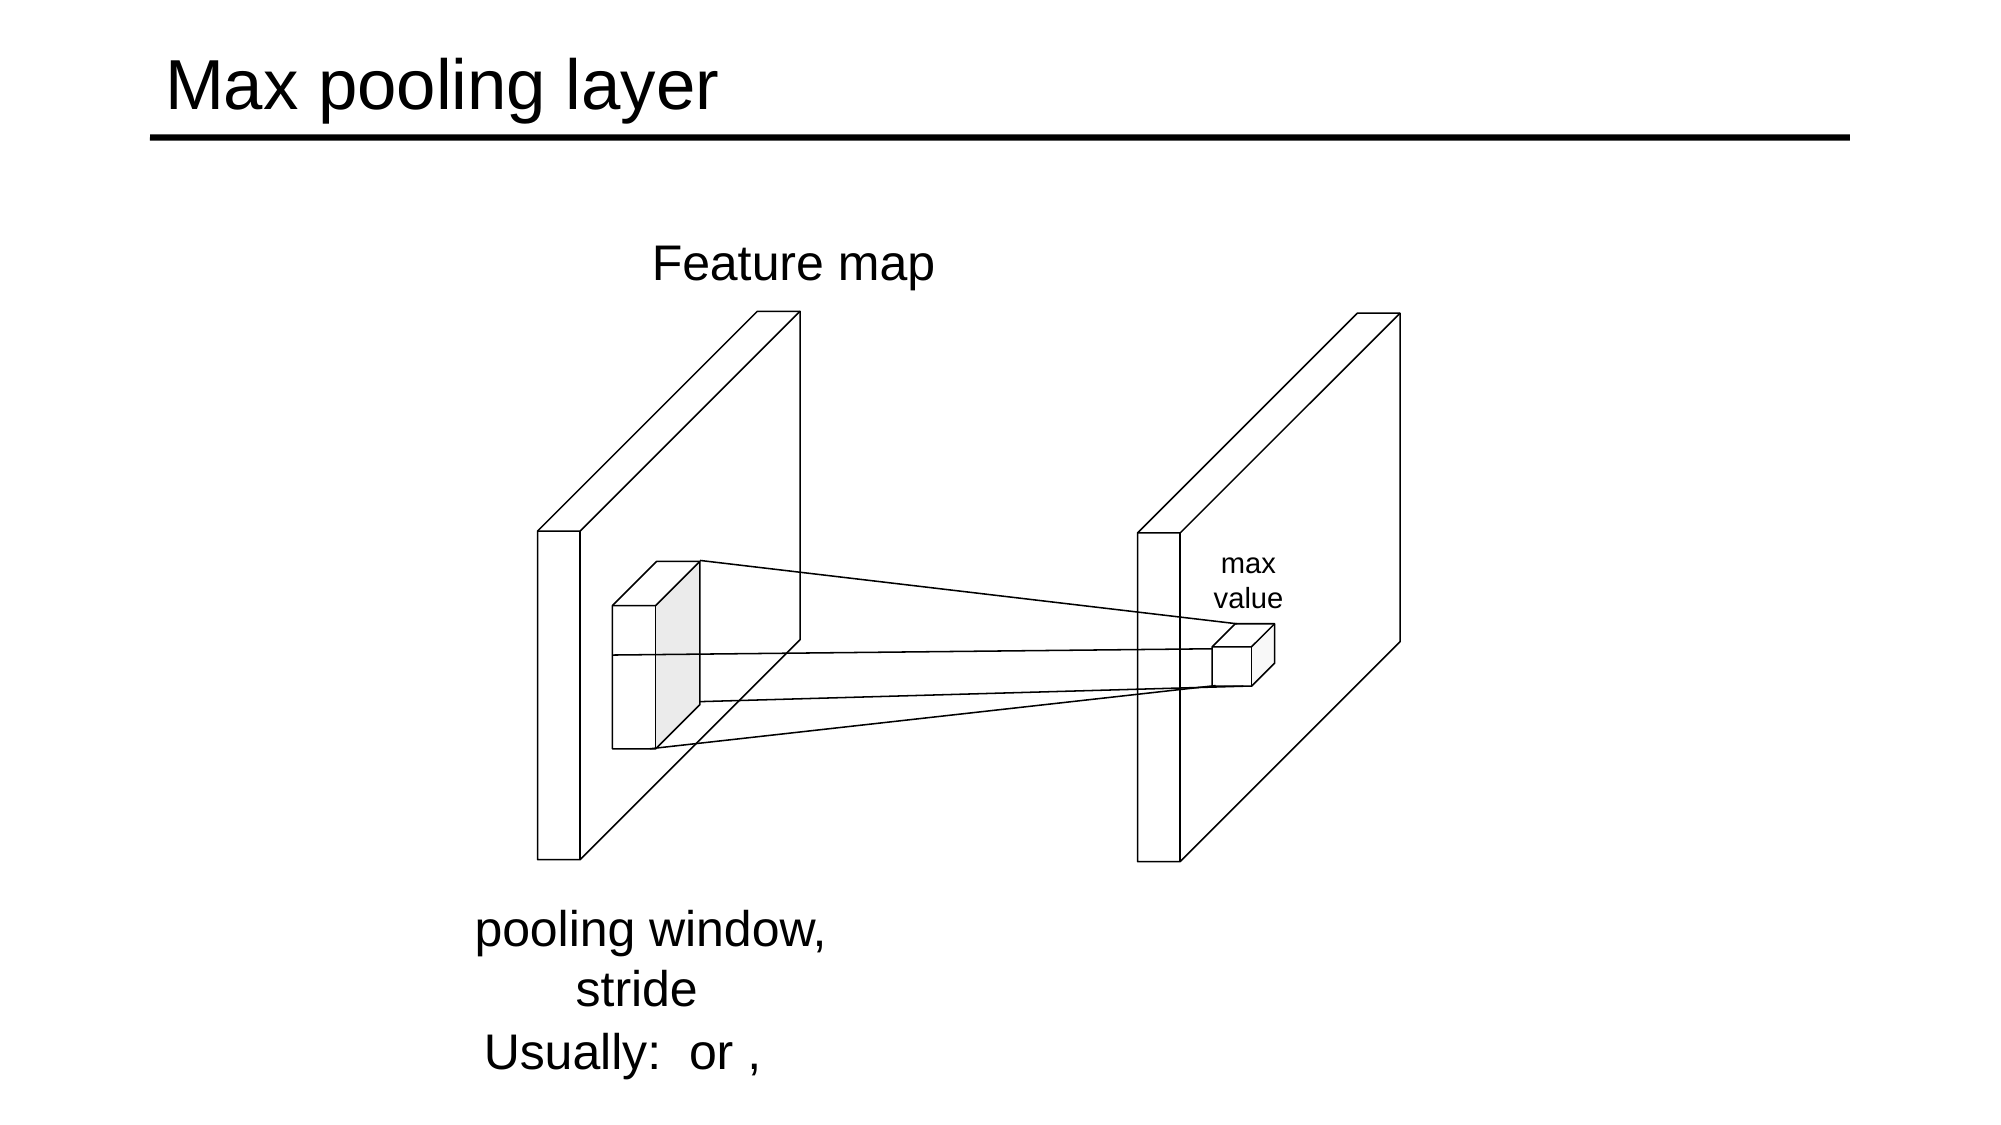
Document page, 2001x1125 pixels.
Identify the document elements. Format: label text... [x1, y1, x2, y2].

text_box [633, 605, 1213, 650]
table_cell 6 [613, 562, 695, 605]
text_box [699, 560, 1238, 625]
text_box Feature map [537, 223, 1050, 298]
text_box [1212, 623, 1275, 687]
table_cell 5 [537, 311, 799, 531]
table_header 1 [1218, 624, 1274, 646]
text_box max value [1171, 537, 1325, 623]
text_box [612, 656, 656, 749]
title Max pooling layer [149, 12, 1851, 151]
text_box [612, 561, 696, 654]
title Max pooling: Example [1138, 313, 1399, 532]
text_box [699, 666, 1213, 702]
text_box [649, 685, 1216, 750]
text_box [537, 311, 801, 860]
text_box [1137, 313, 1401, 862]
